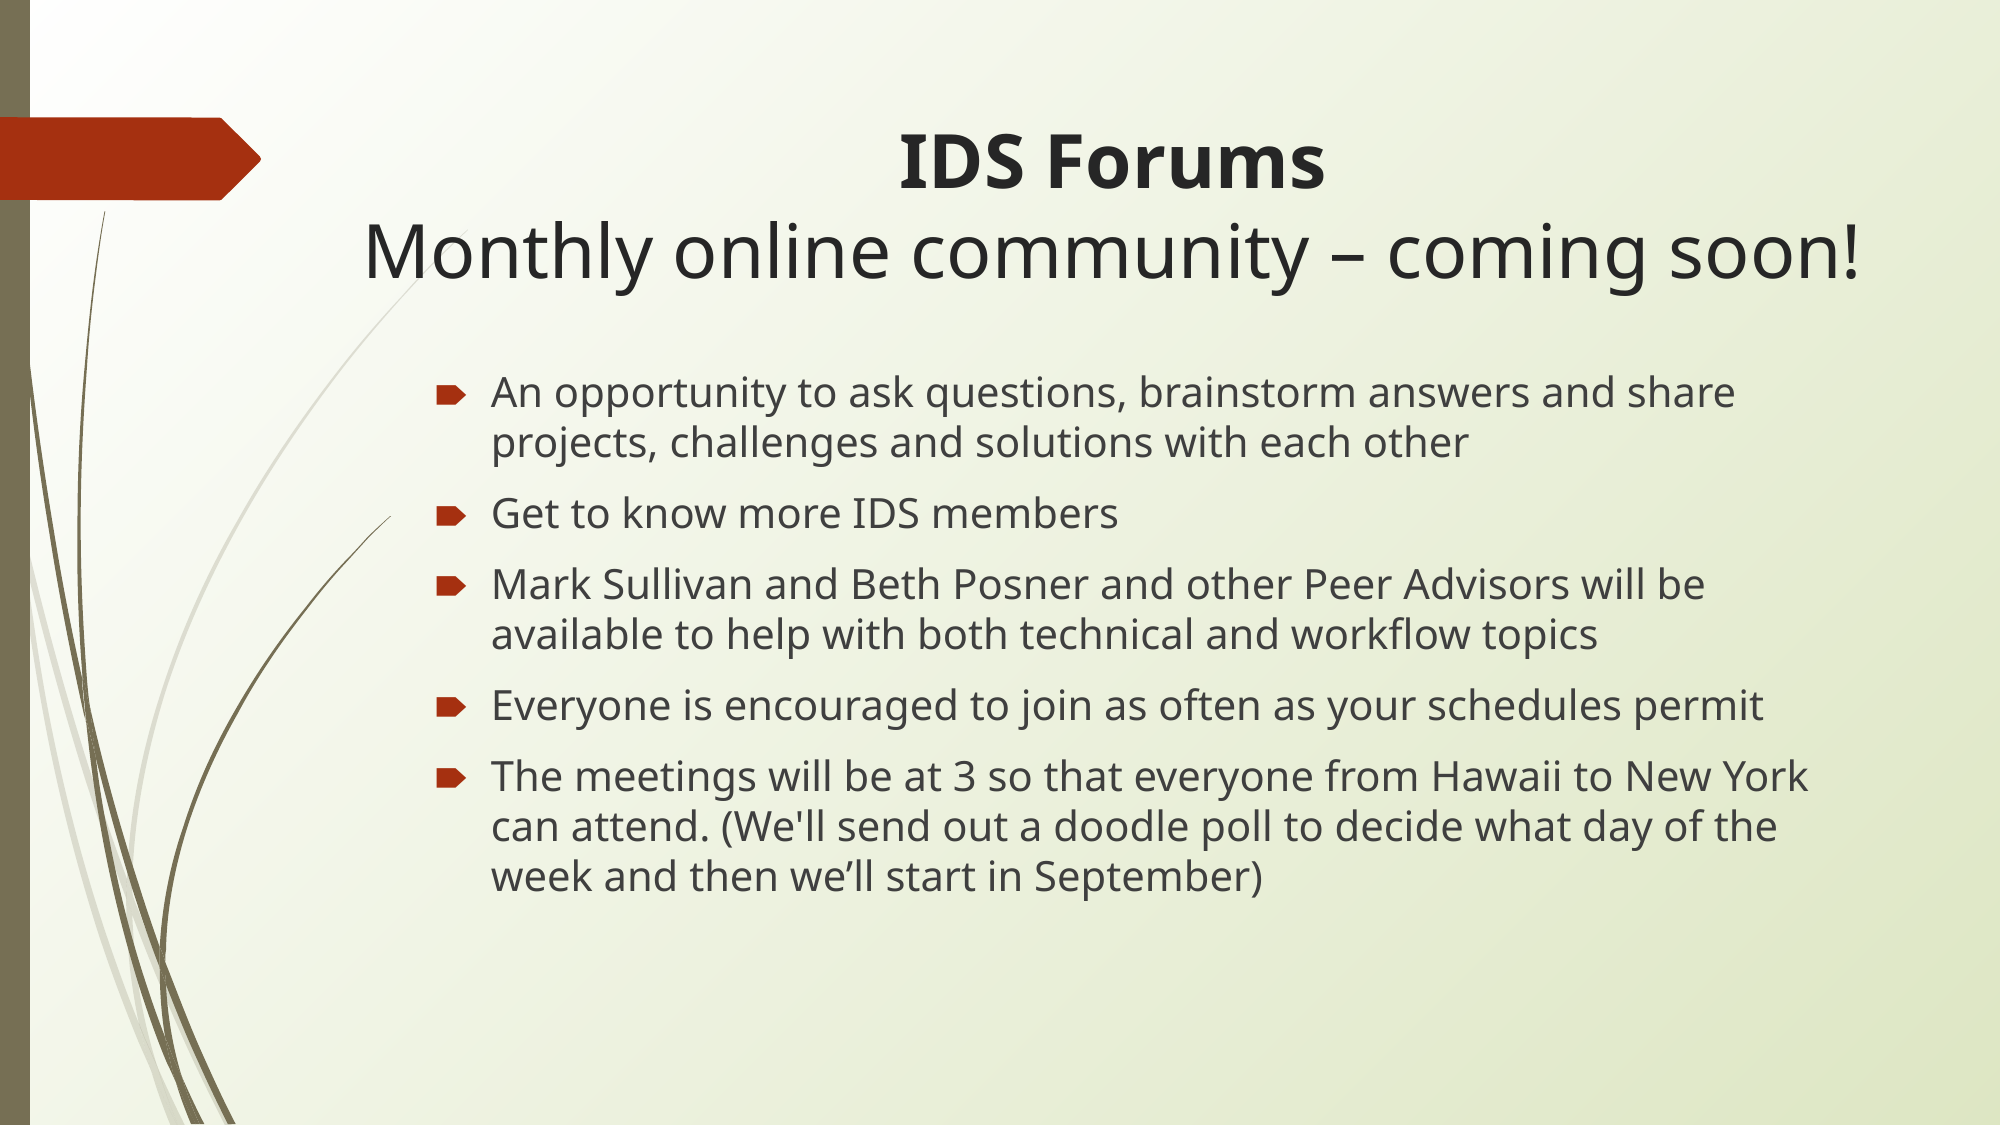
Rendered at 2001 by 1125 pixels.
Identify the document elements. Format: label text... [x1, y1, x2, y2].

list An opportunity to ask questions, brainstorm answers and share projects, challenges and solutions with each other Get to know more IDS members Mark Sullivan and Beth Posner and other Peer Advisors will be available to help with both technical and workflow topics Everyone is encouraged to join as often as your schedules permit The meetings will be at 3 so that everyone from Hawaii to New York can attend. (We'll send out a doodle poll to decide what day of the week and then we’ll start in September) [419, 358, 1848, 1059]
title IDS Forums Monthly online community – coming soon! [280, 106, 1946, 313]
